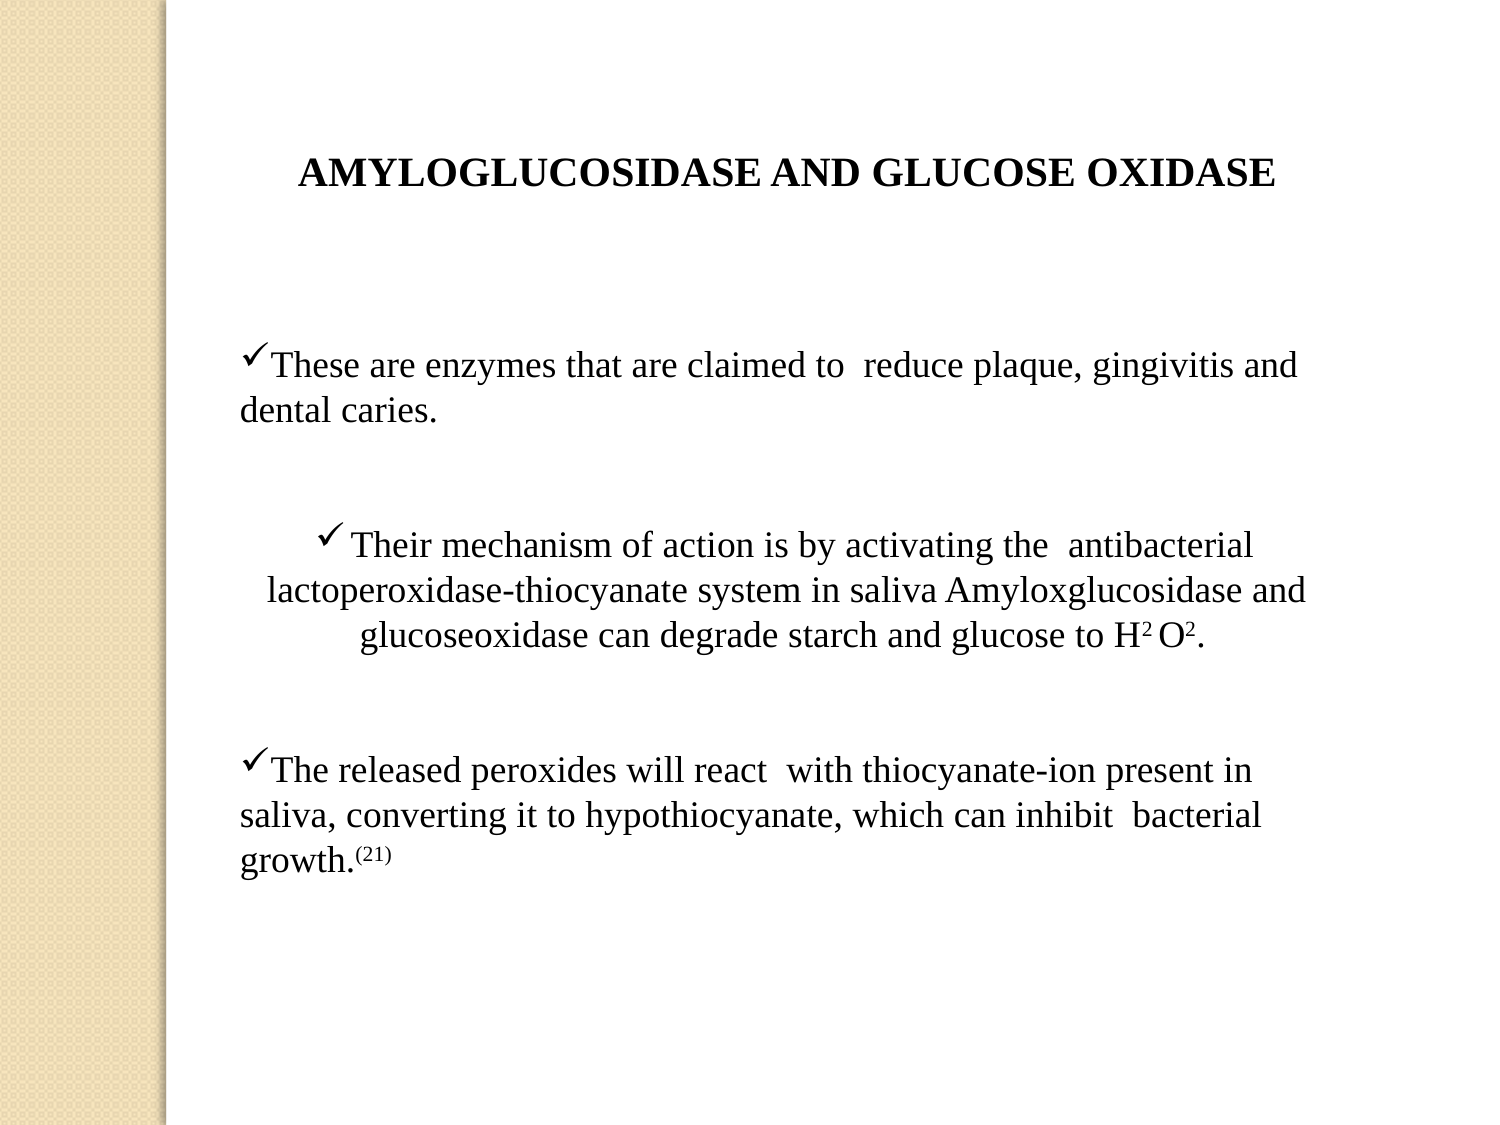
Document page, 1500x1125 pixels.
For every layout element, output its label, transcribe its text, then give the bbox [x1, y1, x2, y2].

text_box AMYLOGLUCOSIDASE AND GLUCOSE OXIDASE These are enzymes that are claimed to reduce plaque, gingivitis and dental caries. Their mechanism of action is by activating the antibacterial lactoperoxidase-thiocyanate system in saliva Amyloxglucosidase and glucoseoxidase can degrade starch and glucose to H2 O2. The released peroxides will react with thiocyanate-ion present in saliva, converting it to hypothiocyanate, which can inhibit bacterial growth.(21) [224, 137, 1350, 978]
